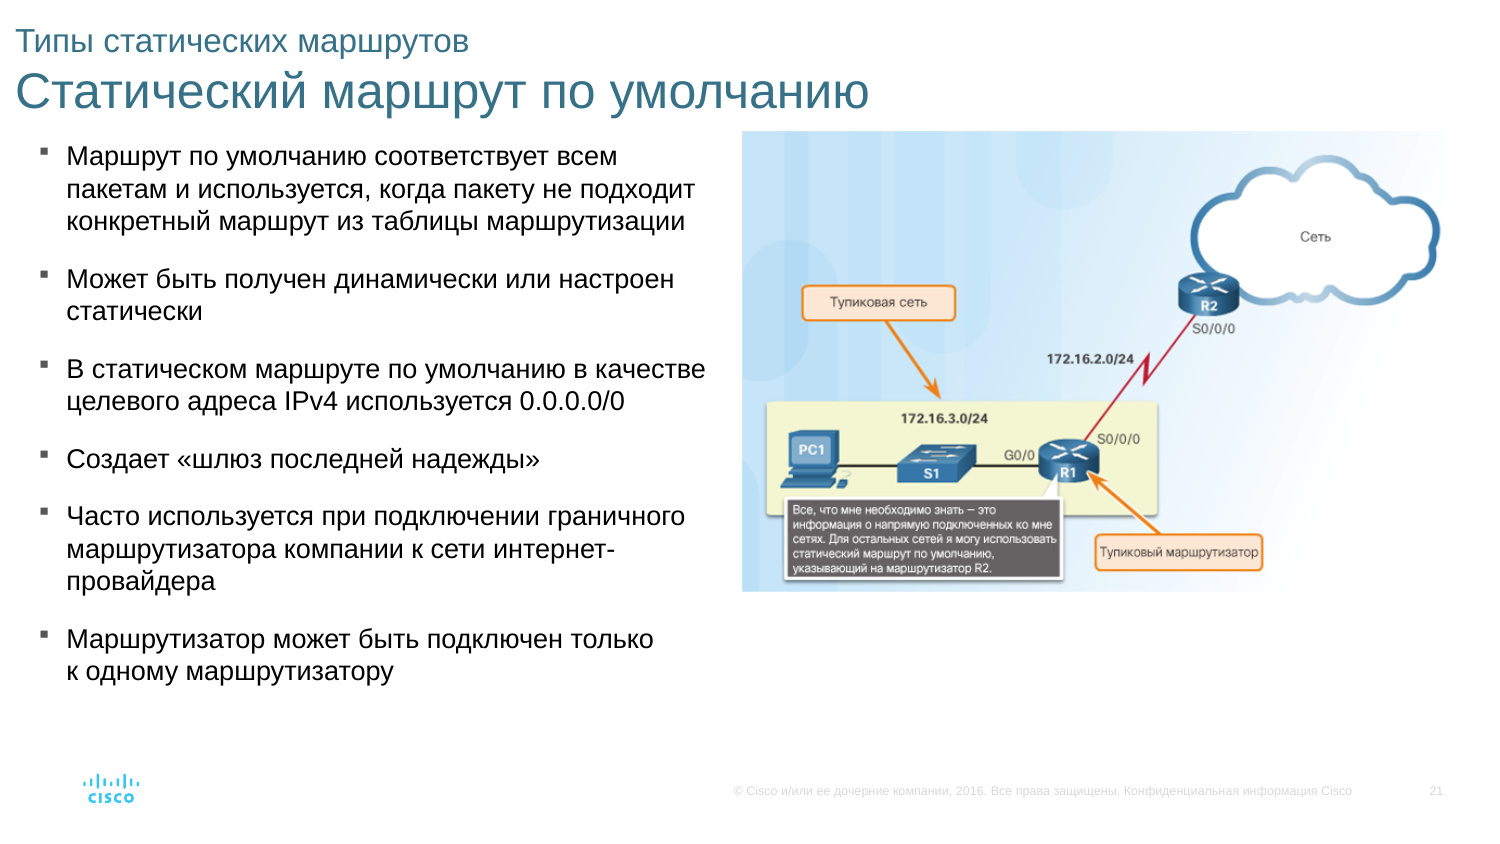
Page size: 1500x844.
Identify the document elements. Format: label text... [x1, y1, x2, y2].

title Типы статических маршрутов Статический маршрут по умолчанию [0, 6, 1500, 131]
list Маршрут по умолчанию соответствует всем пакетам и используется, когда пакету не подходит конкретный маршрут из таблицы маршрутизации Может быть получен динамически или настроен статически В статическом маршруте по умолчанию в качестве целевого адреса IPv4 используется 0.0.0.0/0 Создает «шлюз последней надежды» Часто используется при подключении граничного маршрутизатора компании к сети интернет-провайдера Маршрутизатор может быть подключен только к одному маршрутизатору [23, 131, 742, 813]
picture [741, 130, 1446, 593]
